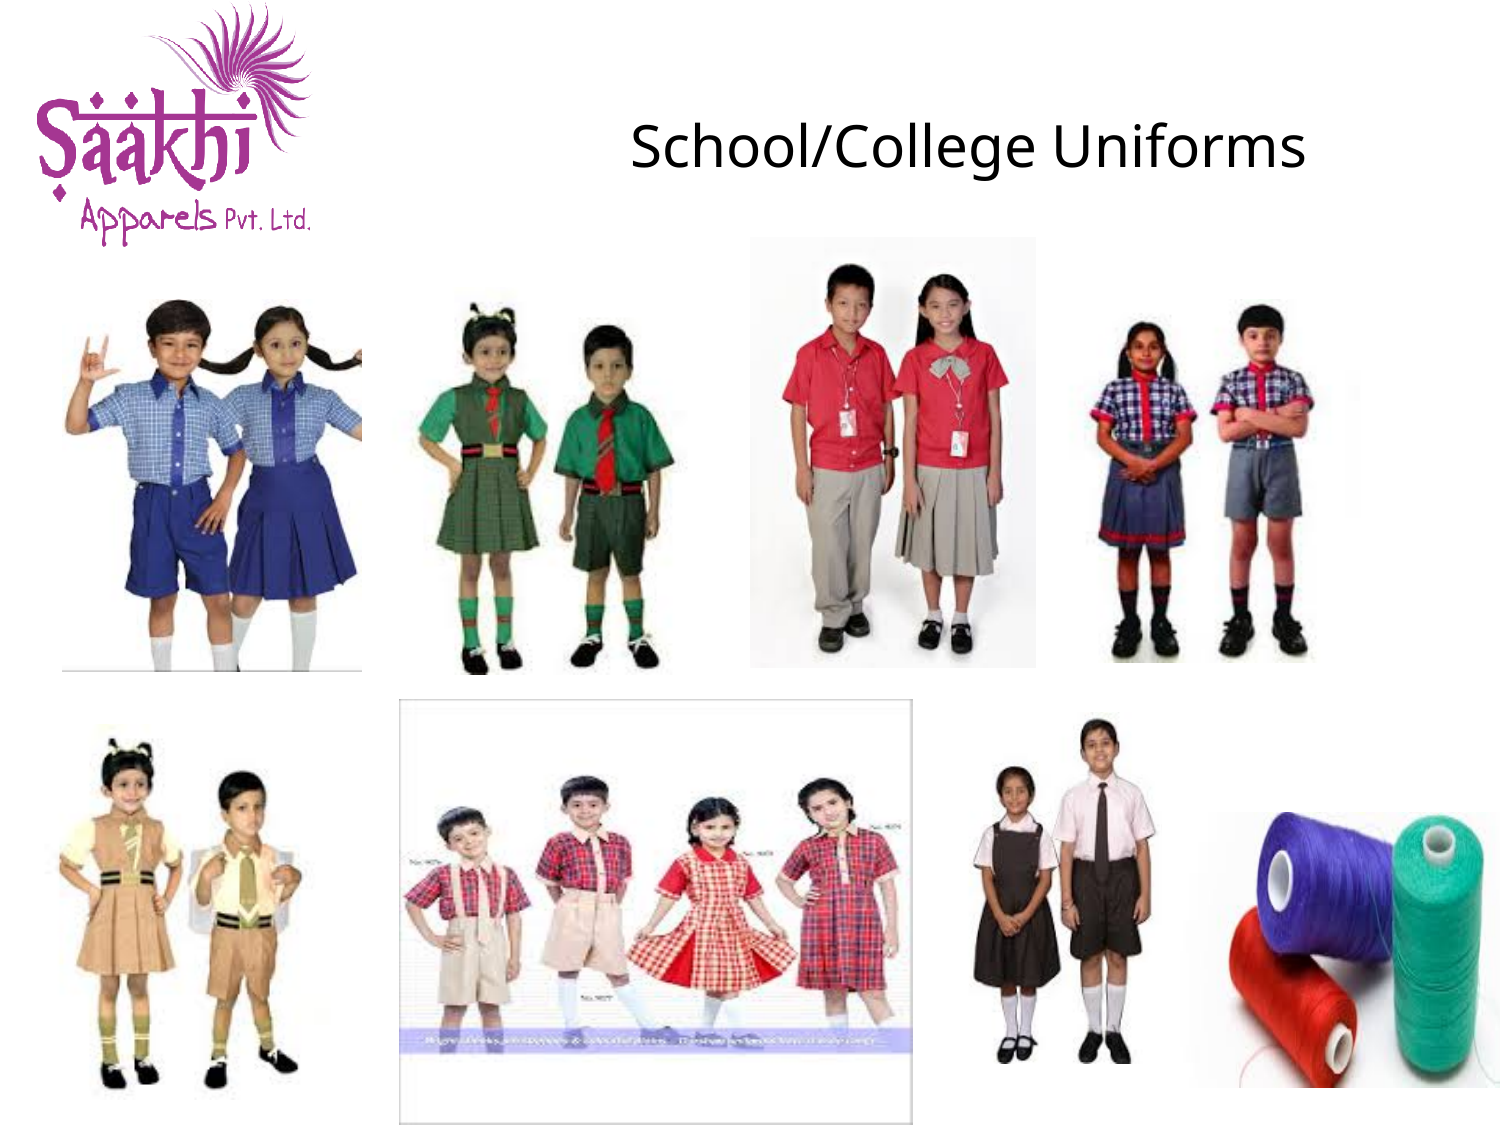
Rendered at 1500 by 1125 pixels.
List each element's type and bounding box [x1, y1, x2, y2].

text_box [37, 0, 1500, 1088]
picture [0, 724, 376, 1101]
picture [399, 699, 913, 1125]
picture [62, 237, 1376, 676]
